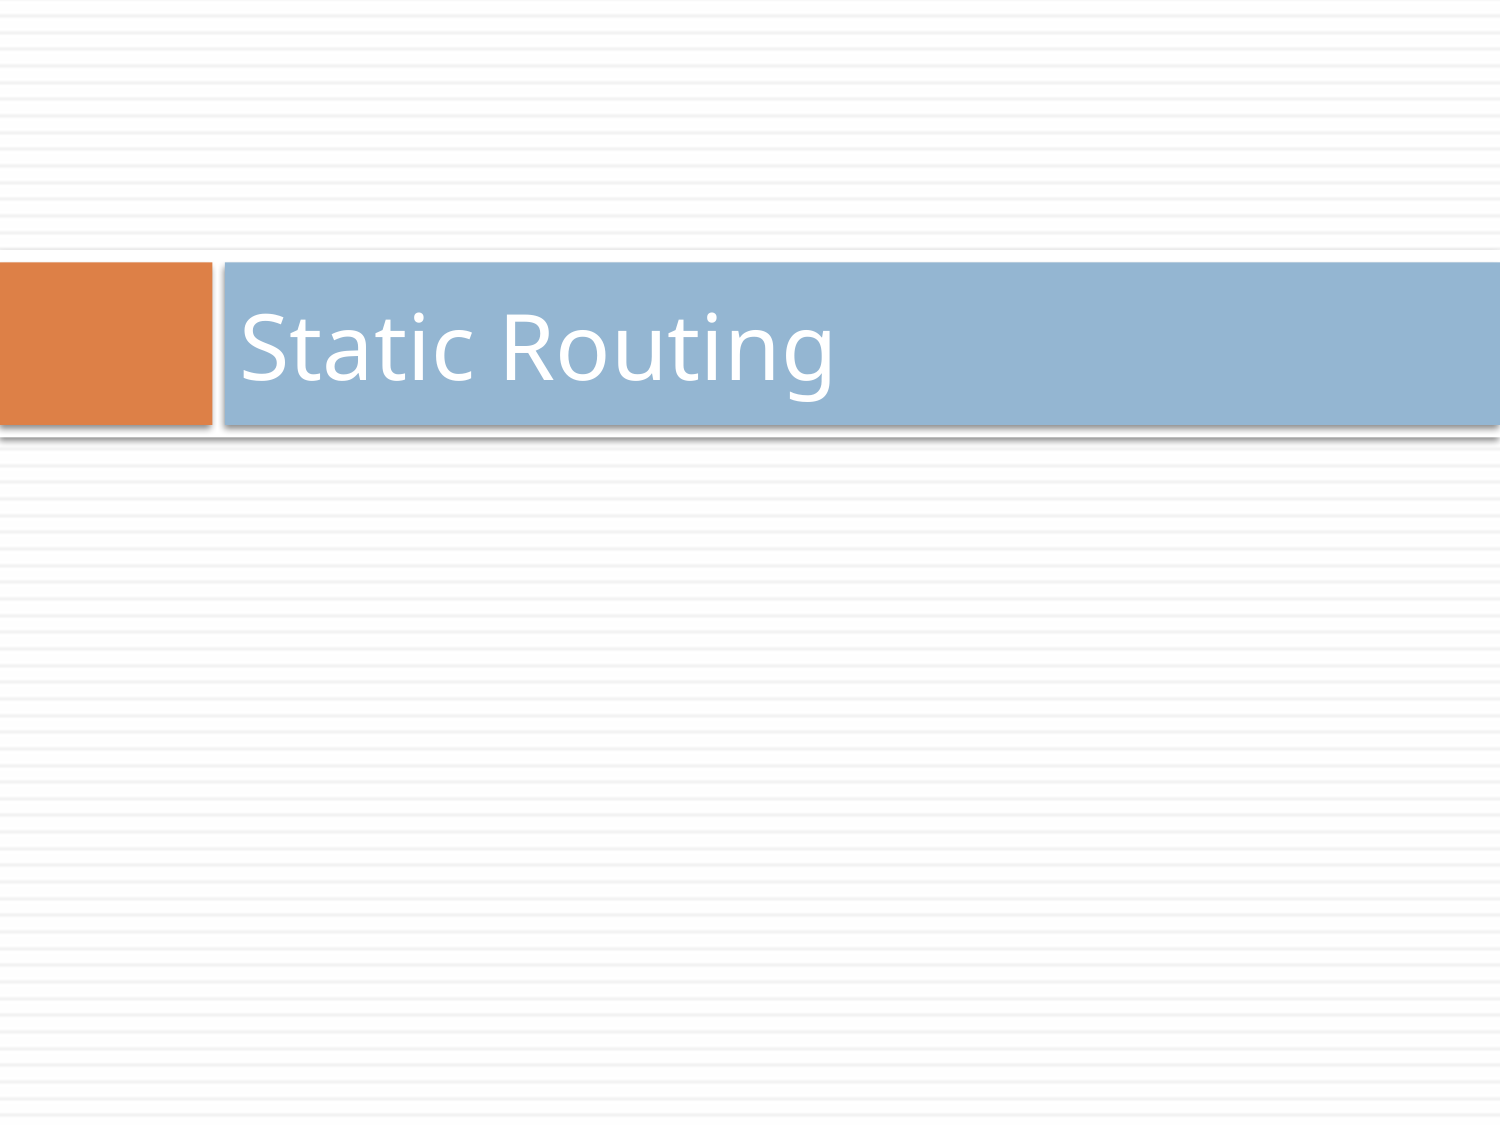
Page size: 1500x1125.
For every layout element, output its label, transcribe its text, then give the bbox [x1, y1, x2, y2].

title Static Routing [225, 262, 1475, 425]
